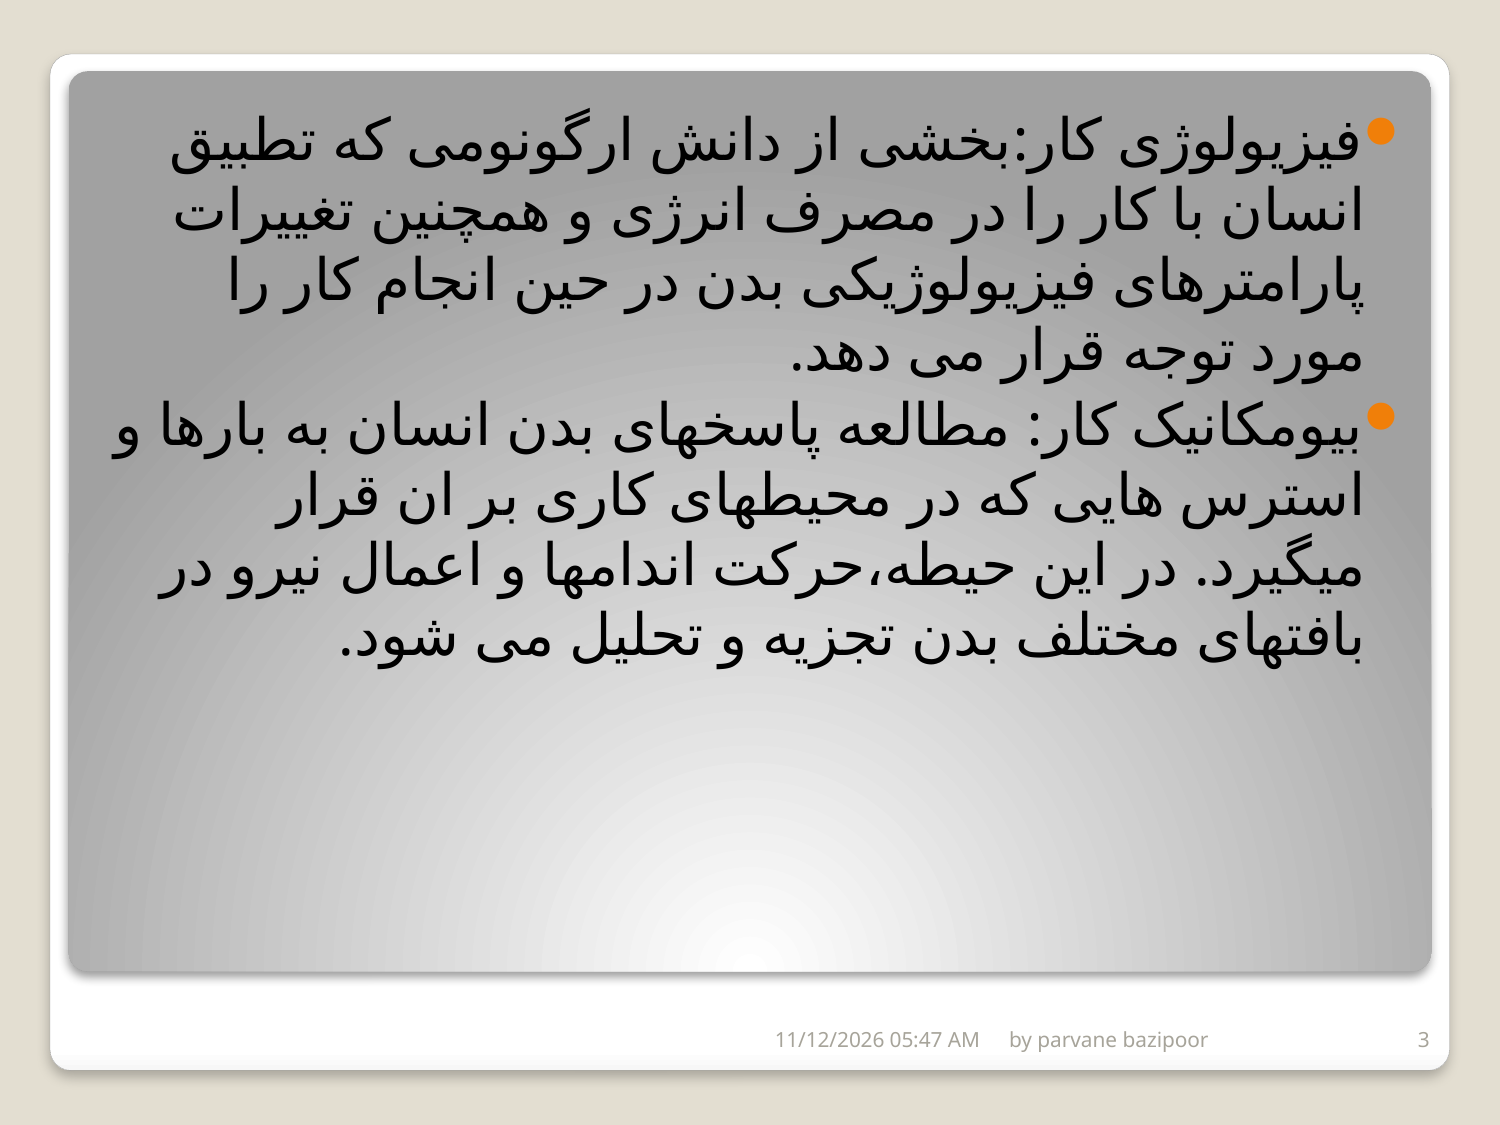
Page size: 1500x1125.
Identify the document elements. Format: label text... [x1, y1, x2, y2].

list فیزیولوژی کار:بخشی از دانش ارگونومی که تطبیق انسان با کار را در مصرف انرژی و همچنین تغییرات پارامترهای فیزیولوژیکی بدن در حین انجام کار را مورد توجه قرار می دهد. بیومکانیک کار: مطالعه پاسخهای بدن انسان به بارها و استرس هایی که در محیطهای کاری بر ان قرار میگیرد. در این حیطه،حرکت اندامها و اعمال نیرو در بافتهای مختلف بدن تجزیه و تحلیل می شود. [82, 86, 1425, 774]
footer by parvane bazipoor [994, 1002, 1369, 1063]
slide_number 20/آوريل/5 [619, 1002, 994, 1063]
slide_number 3 [1369, 1002, 1445, 1063]
